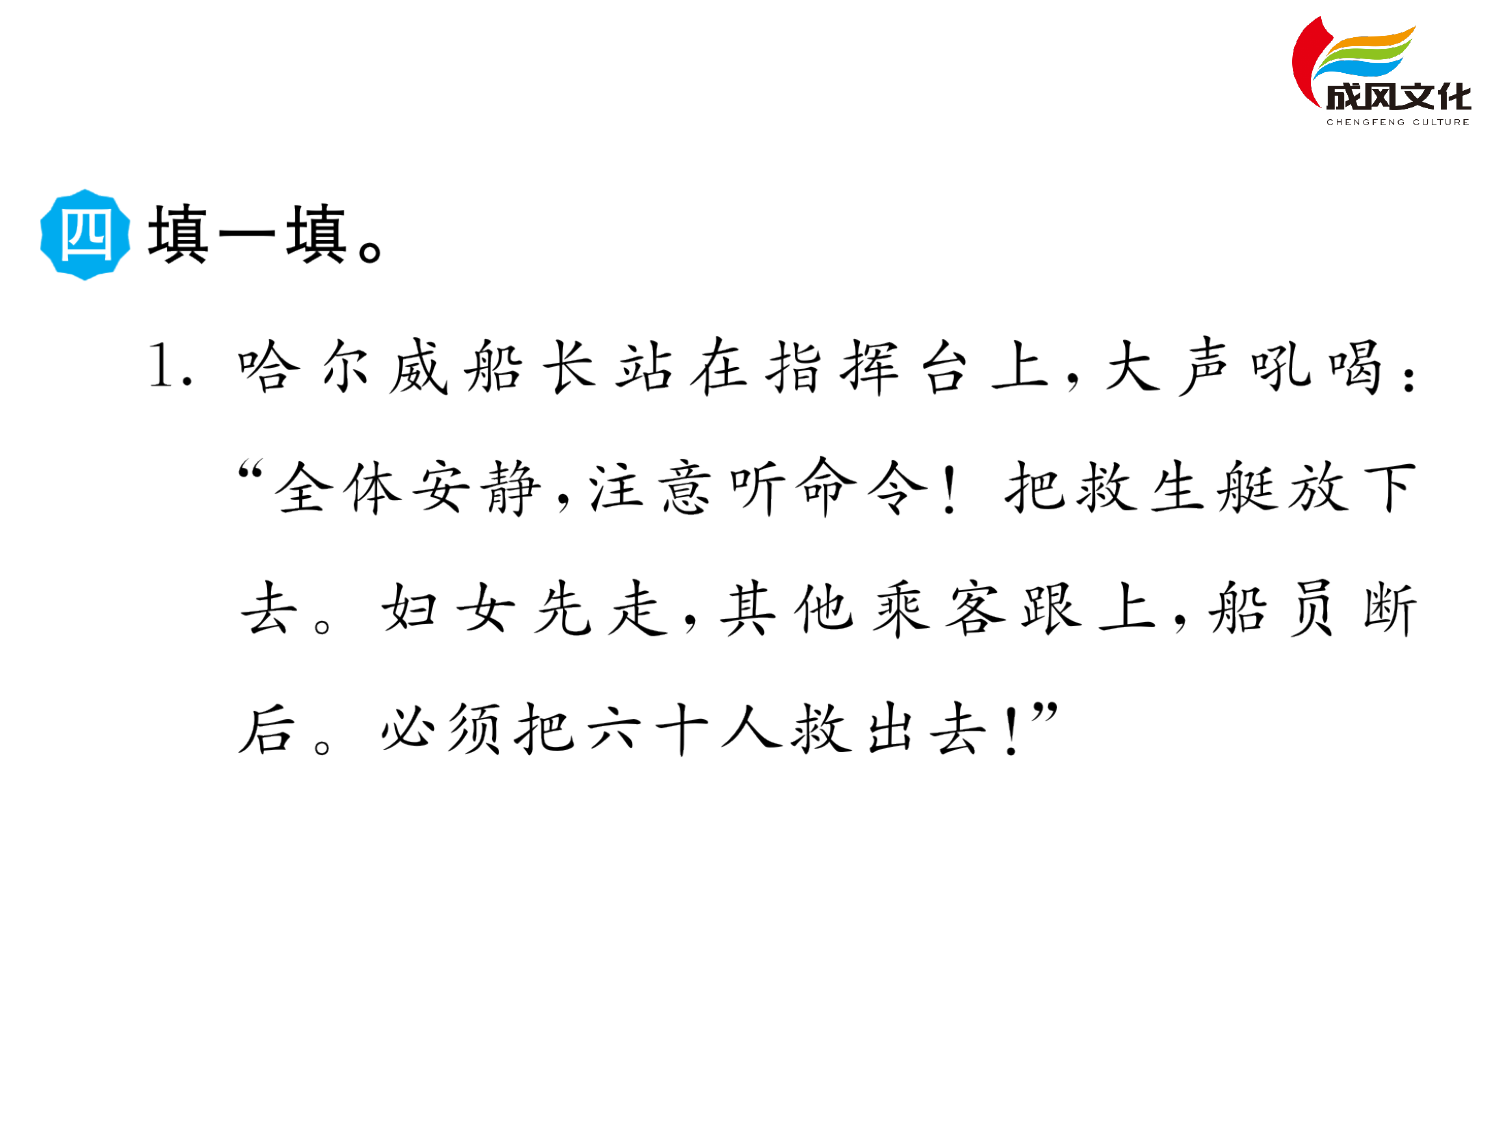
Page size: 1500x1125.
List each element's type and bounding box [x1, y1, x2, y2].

picture [1281, 0, 1489, 136]
picture [35, 176, 1453, 782]
